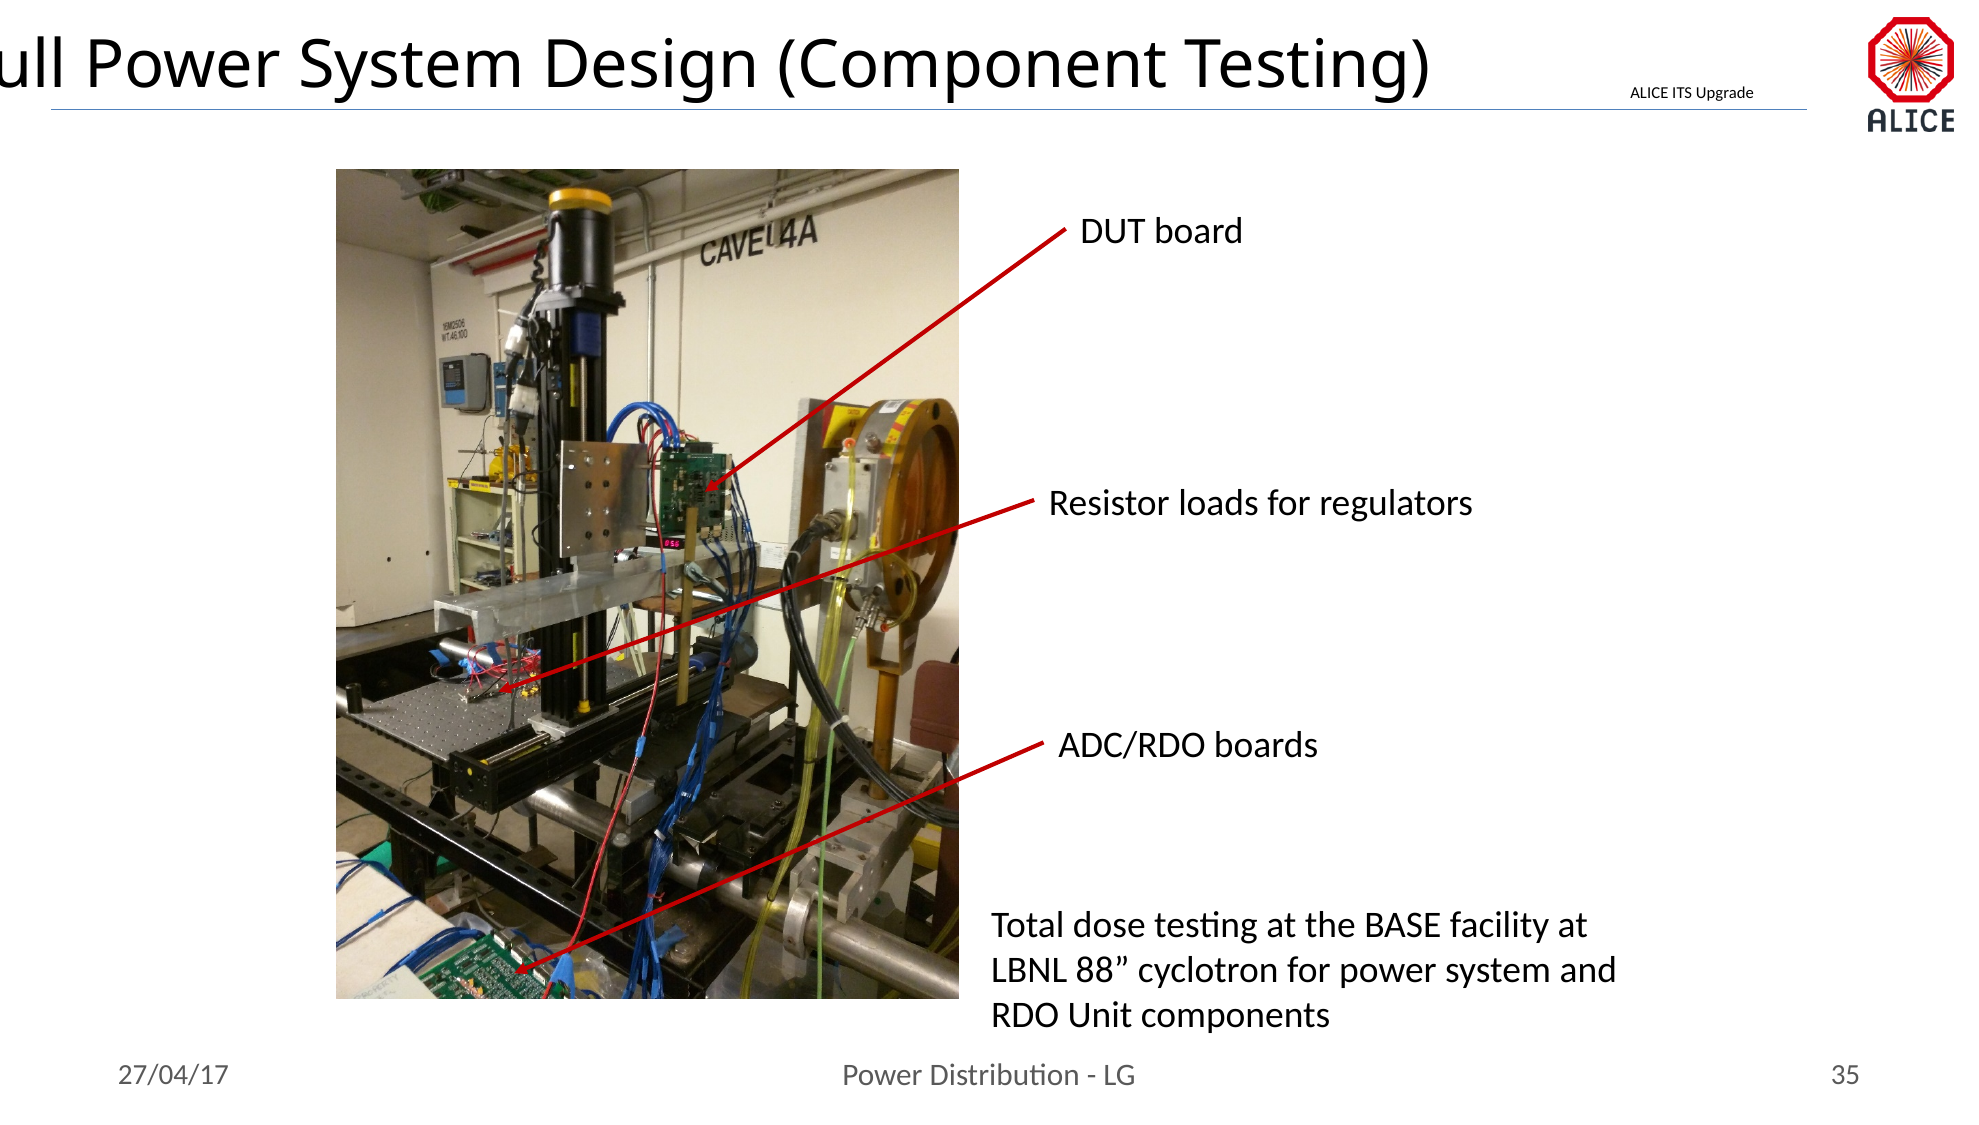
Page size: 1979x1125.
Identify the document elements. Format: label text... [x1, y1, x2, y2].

text_box Total dose testing at the BASE facility at LBNL 88” cyclotron for power system and RDO Unit components [976, 892, 1671, 1043]
picture [335, 168, 959, 999]
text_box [513, 742, 1042, 974]
text_box ADC/RDO boards [1043, 712, 1334, 773]
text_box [704, 228, 1065, 493]
text_box Resistor loads for regulators [1034, 470, 1489, 530]
picture [1868, 17, 1954, 132]
footer Power Distribution - LG [675, 1042, 1303, 1103]
slide_number 35 [1417, 1042, 1880, 1103]
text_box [498, 500, 1030, 692]
text_box Full Power System Design (Component Testing) [0, 13, 1447, 109]
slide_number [98, 1042, 561, 1103]
text_box DUT board [1065, 198, 1259, 259]
